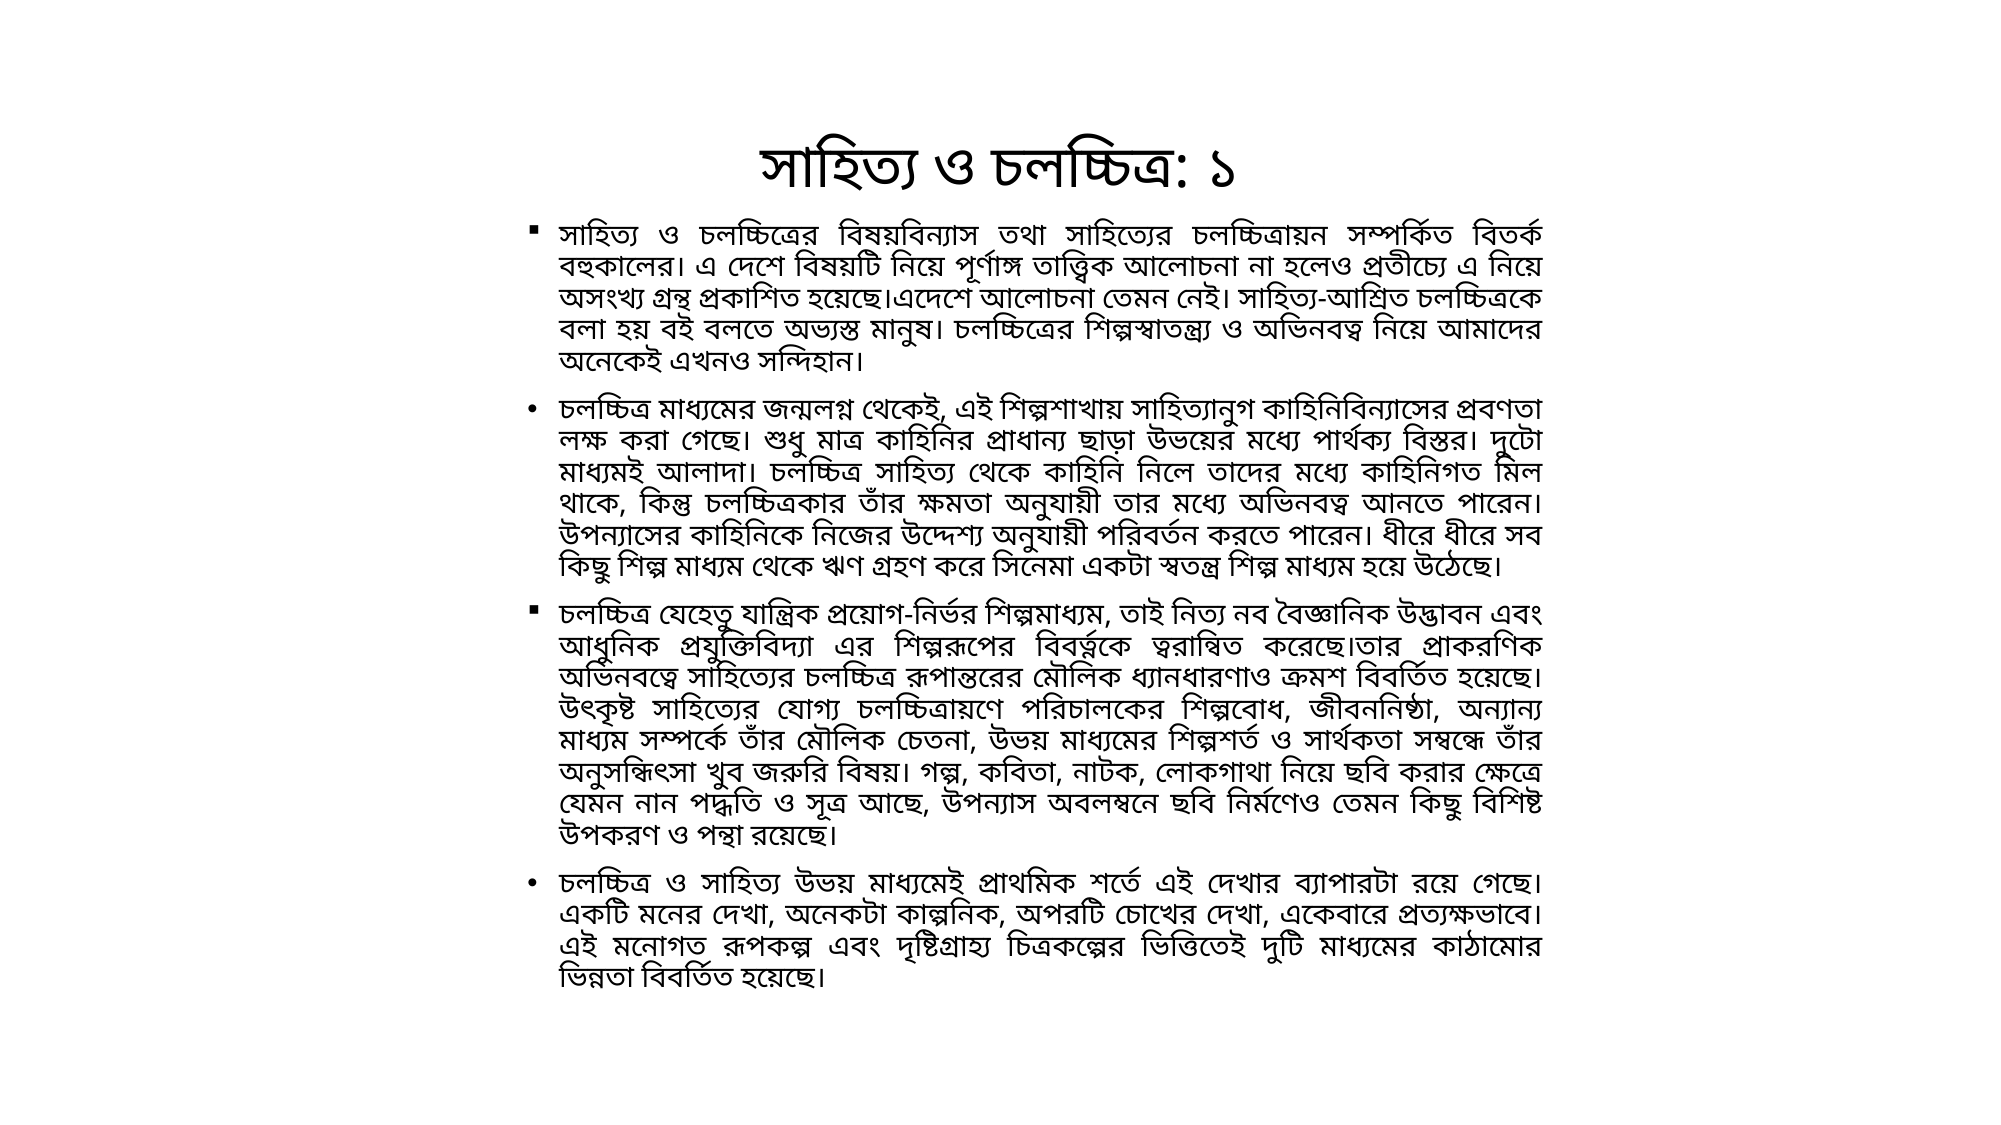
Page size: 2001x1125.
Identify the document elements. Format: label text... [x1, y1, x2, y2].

title সাহিত্য ও চলচ্চিত্র: ১ [137, 59, 1863, 278]
list সাহিত্য ও চলচ্চিত্রের বিষয়বিন্যাস তথা সাহিত্যের চলচ্চিত্রায়ন সম্পর্কিত বিতর্ক বহুকালের। এ দেশে বিষয়টি নিয়ে পূর্ণাঙ্গ তাত্ত্বিক আলোচনা না হলেও প্রতীচ্যে এ নিয়ে অসংখ্য গ্রন্থ প্রকাশিত হয়েছে।এদেশে আলোচনা তেমন নেই। সাহিত্য-আশ্রিত চলচ্চিত্রকে বলা হয় বই বলতে অভ্যস্ত মানুষ। চলচ্চিত্রের শিল্পস্বাতন্ত্র্য ও অভিনবত্ব নিয়ে আমাদের অনেকেই এখনও সন্দিহান। চলচ্চিত্র মাধ্যমের জন্মলগ্ন থেকেই, এই শিল্পশাখায় সাহিত্যানুগ কাহিনিবিন্যাসের প্রবণতা লক্ষ করা গেছে। শুধু মাত্র কাহিনির প্রাধান্য ছাড়া উভয়ের মধ্যে পার্থক্য বিস্তর। দুটো মাধ্যমই আলাদা। চলচ্চিত্র সাহিত্য থেকে কাহিনি নিলে তাদের মধ্যে কাহিনিগত মিল থাকে, কিন্তু চলচ্চিত্রকার তাঁর ক্ষমতা অনুযায়ী তার মধ্যে অভিনবত্ব আনতে পারেন। উপন্যাসের কাহিনিকে নিজের উদ্দেশ্য অনুযায়ী পরিবর্তন করতে পারেন। ধীরে ধীরে সব কিছু শিল্প মাধ্যম থেকে ঋণ গ্রহণ করে সিনেমা একটা স্বতন্ত্র শিল্প মাধ্যম হয়ে উঠেছে। চলচ্চিত্র যেহেতু যান্ত্রিক প্রয়োগ-নির্ভর শিল্পমাধ্যম, তাই নিত্য নব বৈজ্ঞানিক উদ্ভাবন এবং আধুনিক প্রযুক্তিবিদ্যা এর শিল্পরূপের বিবর্ত্নকে ত্বরান্বিত করেছে।তার প্রাকরণিক অভিনবত্বে সাহিত্যের চলচ্চিত্র রূপান্তরের মৌলিক ধ্যানধারণাও ক্রমশ বিবর্তিত হয়েছে। উৎকৃষ্ট সাহিত্যের যোগ্য চলচ্চিত্রায়ণে পরিচালকের শিল্পবোধ, জীবননিষ্ঠা, অন্যান্য মাধ্যম সম্পর্কে তাঁর মৌলিক চেতনা, উভয় মাধ্যমের শিল্পশর্ত ও সার্থকতা সম্বন্ধে তাঁর অনুসন্ধিৎসা খুব জরুরি বিষয়। গল্প, কবিতা, নাটক, লোকগাথা নিয়ে ছবি করার ক্ষেত্রে যেমন নান পদ্ধতি ও সূত্র আছে, উপন্যাস অবলম্বনে ছবি নির্মণেও তেমন কিছু বিশিষ্ট উপকরণ ও পন্থা রয়েছে। চলচ্চিত্র ও সাহিত্য উভয় মাধ্যমেই প্রাথমিক শর্তে এই দেখার ব্যাপারটা রয়ে গেছে। একটি মনের দেখা, অনেকটা কাল্পনিক, অপরটি চোখের দেখা, একেবারে প্রত্যক্ষভাবে। এই মনোগত রূপকল্প এবং দৃষ্টিগ্রাহ্য চিত্রকল্পের ভিত্তিতেই দুটি মাধ্যমের কাঠামোর ভিন্নতা বিবর্তিত হয়েছে। [512, 212, 1558, 1038]
